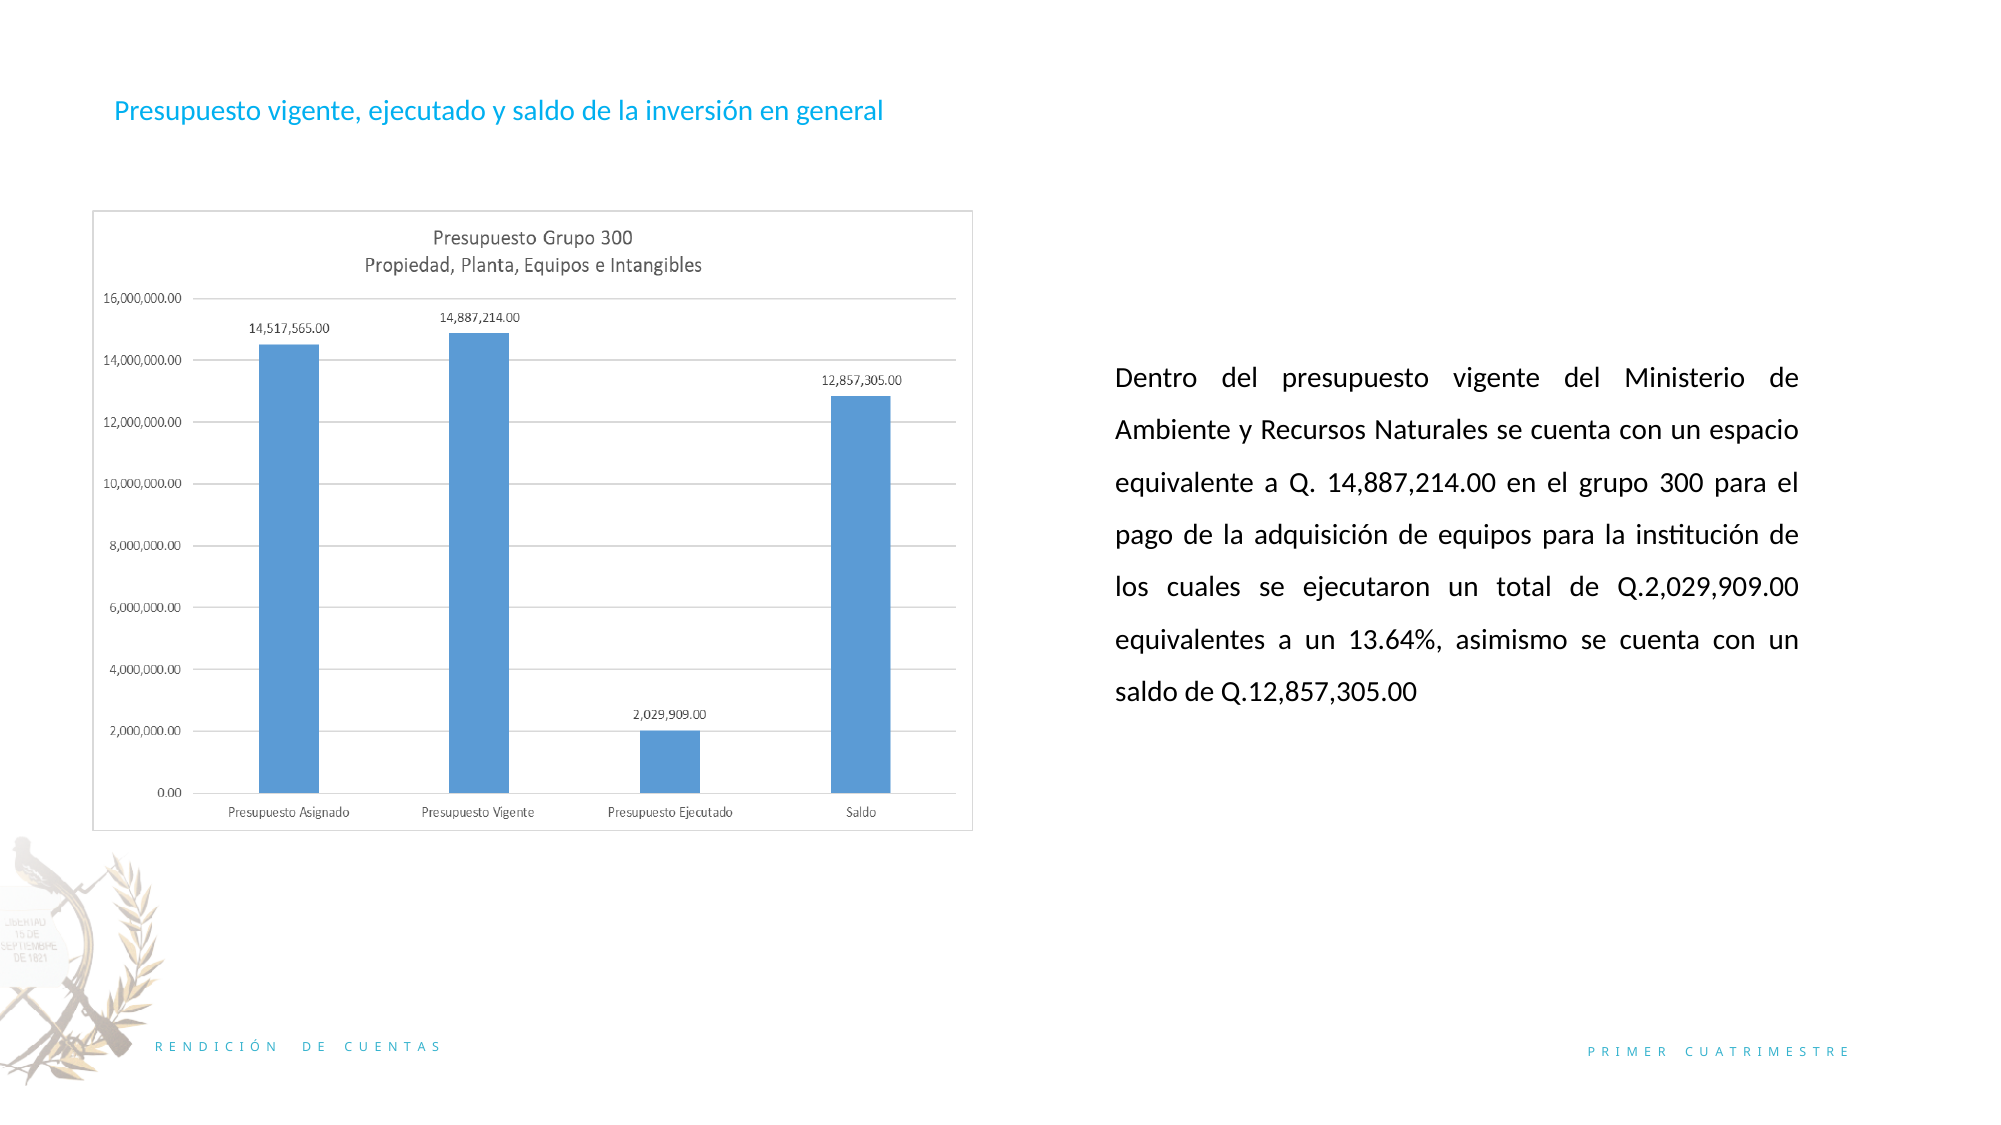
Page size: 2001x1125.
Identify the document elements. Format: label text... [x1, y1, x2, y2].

text_box Presupuesto vigente, ejecutado y saldo de la inversión en general [99, 84, 900, 134]
picture [0, 210, 974, 1125]
text_box Dentro del presupuesto vigente del Ministerio de Ambiente y Recursos Naturales se cuenta con un espacio equivalente a Q. 14,887,214.00 en el grupo 300 para el pago de la adquisición de equipos para la institución de los cuales se ejecutaron un total de Q.2,029,909.00 equivalentes a un 13.64%, asimismo se cuenta con un saldo de Q.12,857,305.00 [1100, 333, 1815, 715]
